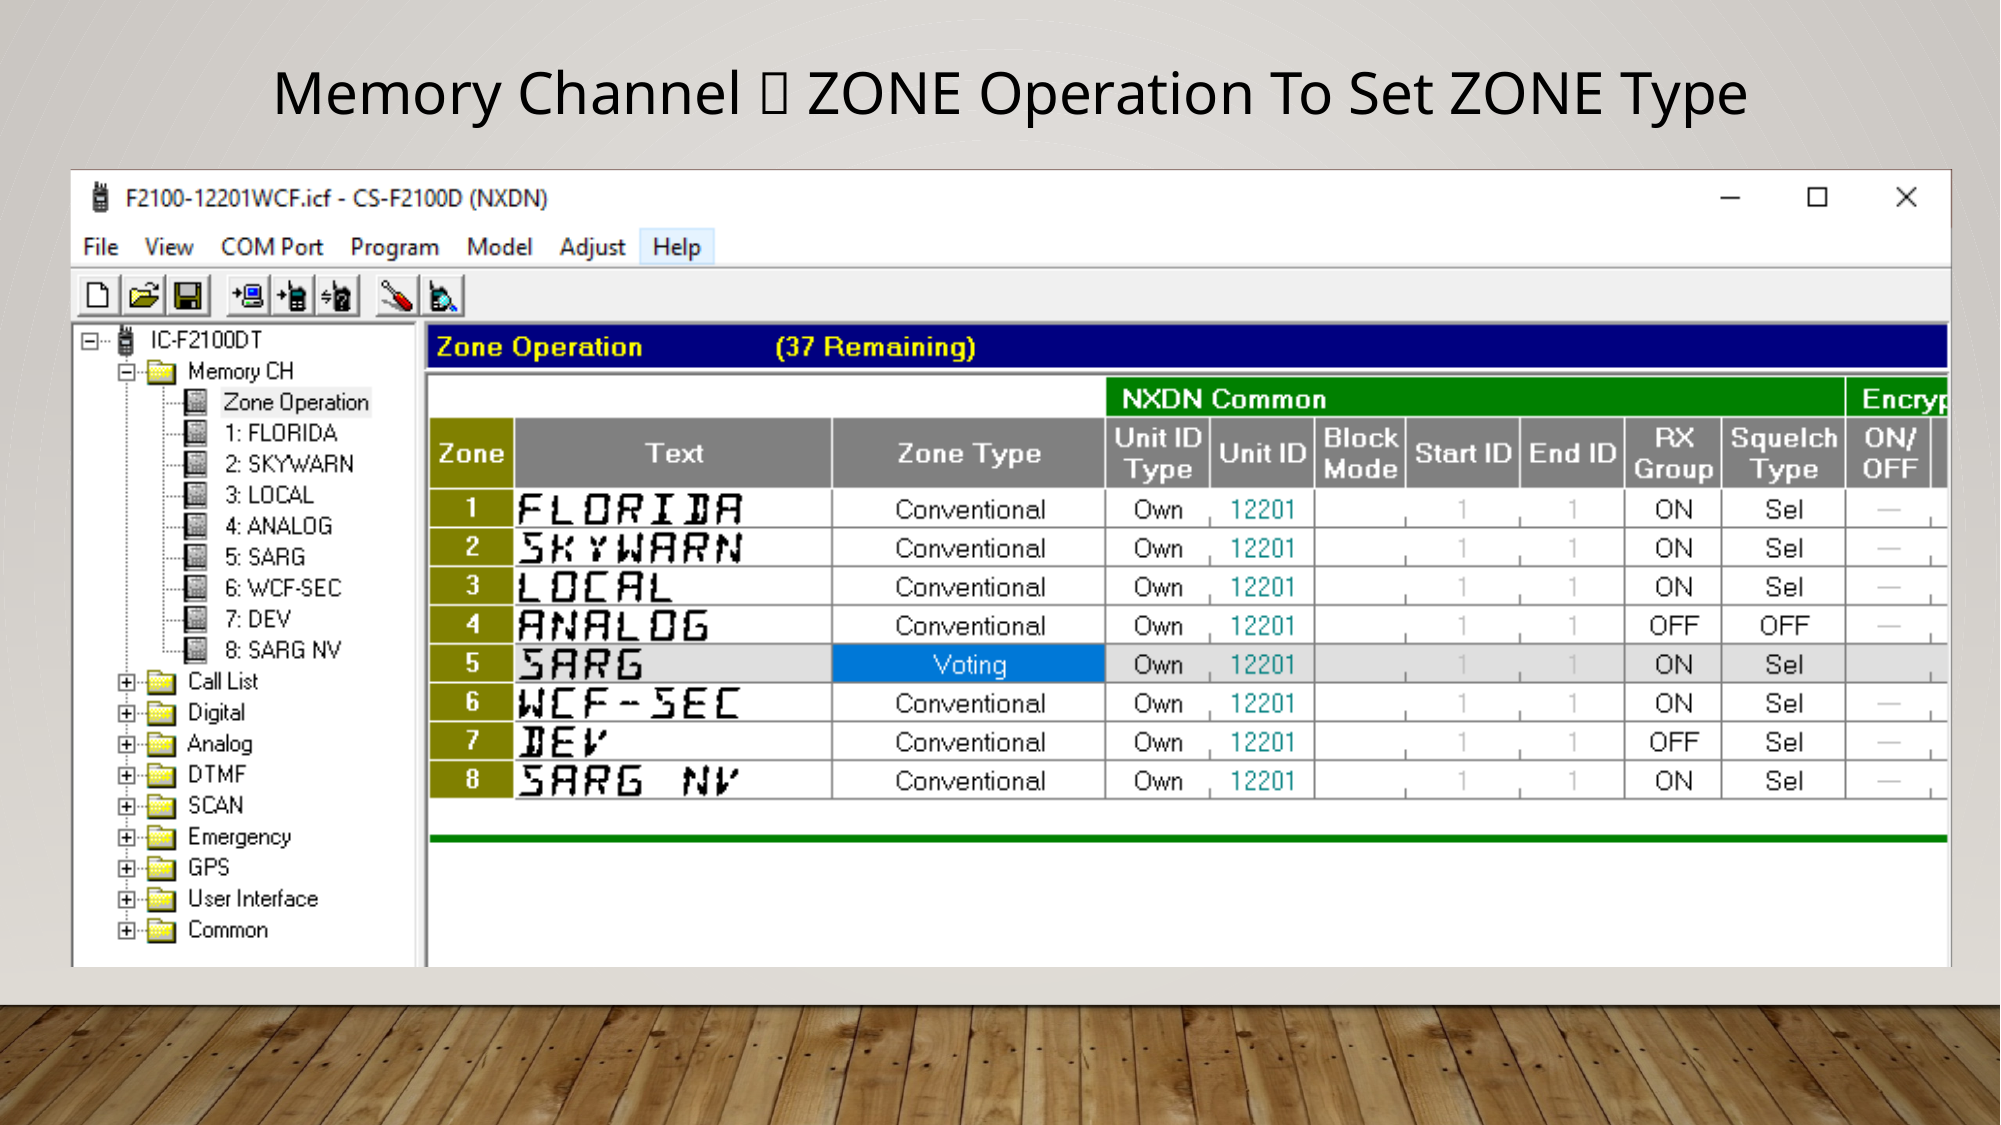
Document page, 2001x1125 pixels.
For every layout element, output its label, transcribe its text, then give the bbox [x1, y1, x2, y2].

text_box Memory Channel  ZONE Operation To Set ZONE Type [70, 49, 1953, 134]
picture [0, 1005, 2000, 1125]
picture [70, 168, 1953, 967]
